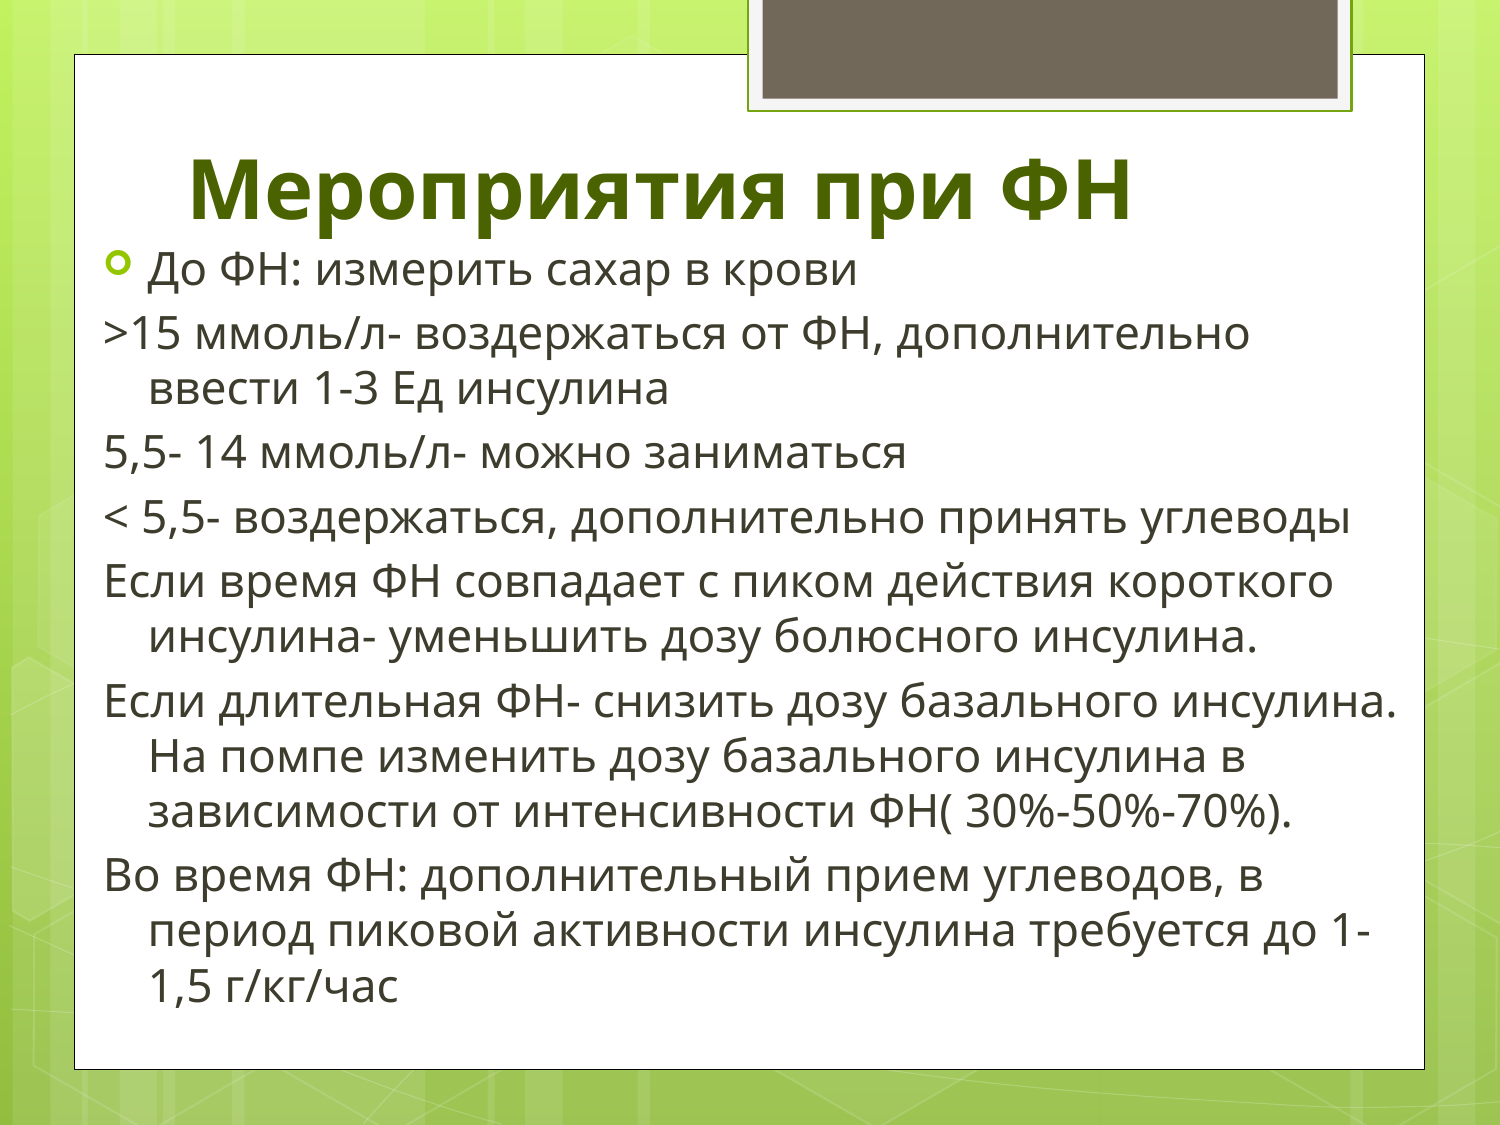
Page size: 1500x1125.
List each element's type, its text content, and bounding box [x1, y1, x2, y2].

title Мероприятия при ФН [171, 125, 1324, 231]
list До ФН: измерить сахар в крови >15 ммоль/л- воздержаться от ФН, дополнительно ввести 1-3 Ед инсулина 5,5- 14 ммоль/л- можно заниматься < 5,5- воздержаться, дополнительно принять углеводы Если время ФН совпадает с пиком действия короткого инсулина- уменьшить дозу болюсного инсулина. Если длительная ФН- снизить дозу базального инсулина. На помпе изменить дозу базального инсулина в зависимости от интенсивности ФН( 30%-50%-70%). Во время ФН: дополнительный прием углеводов, в период пиковой активности инсулина требуется до 1-1,5 г/кг/час [76, 231, 1424, 1071]
